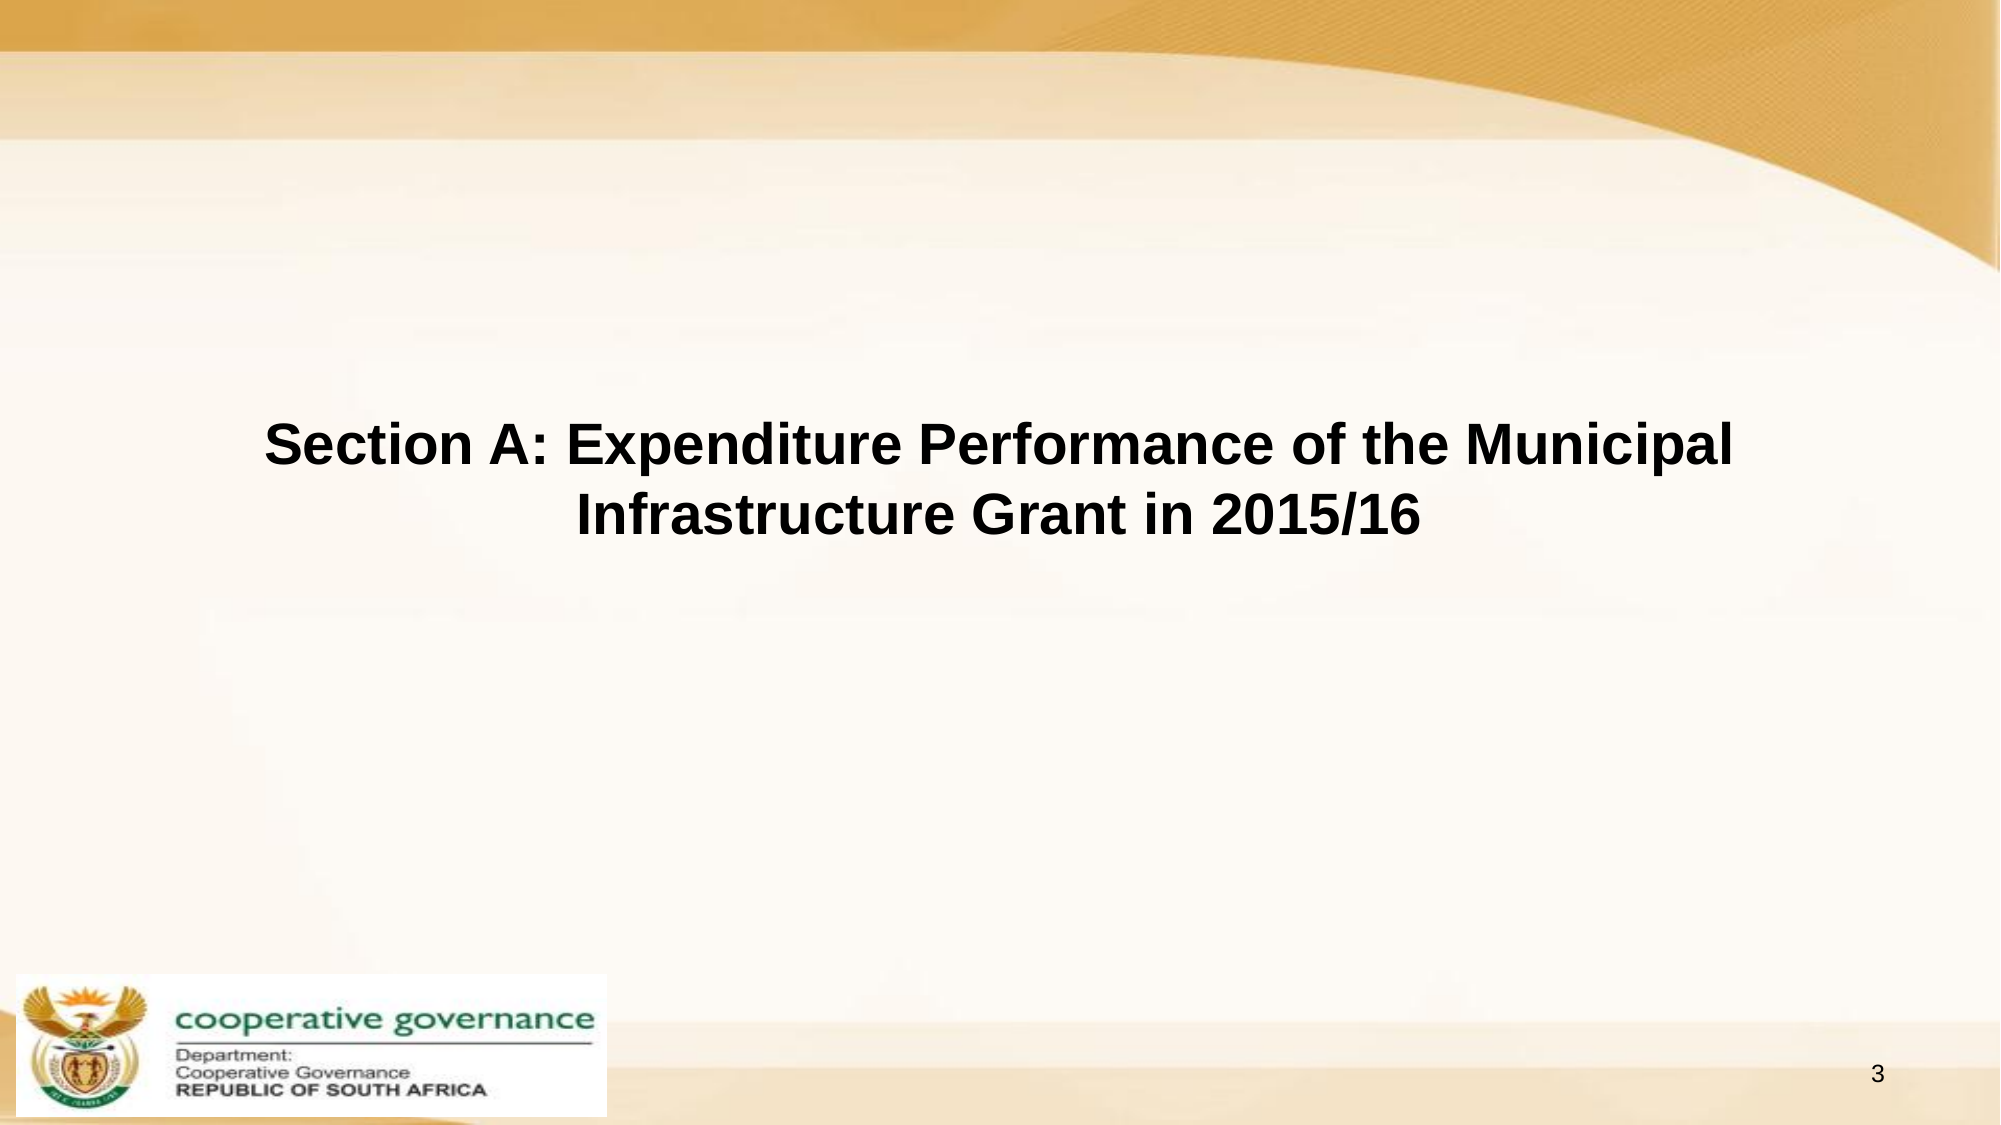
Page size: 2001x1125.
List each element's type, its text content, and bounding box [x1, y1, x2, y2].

title Section A: Expenditure Performance of the Municipal Infrastructure Grant in 2015/16 [99, 416, 1900, 535]
picture [0, 0, 2000, 1125]
slide_number 3 [1433, 1042, 1900, 1103]
